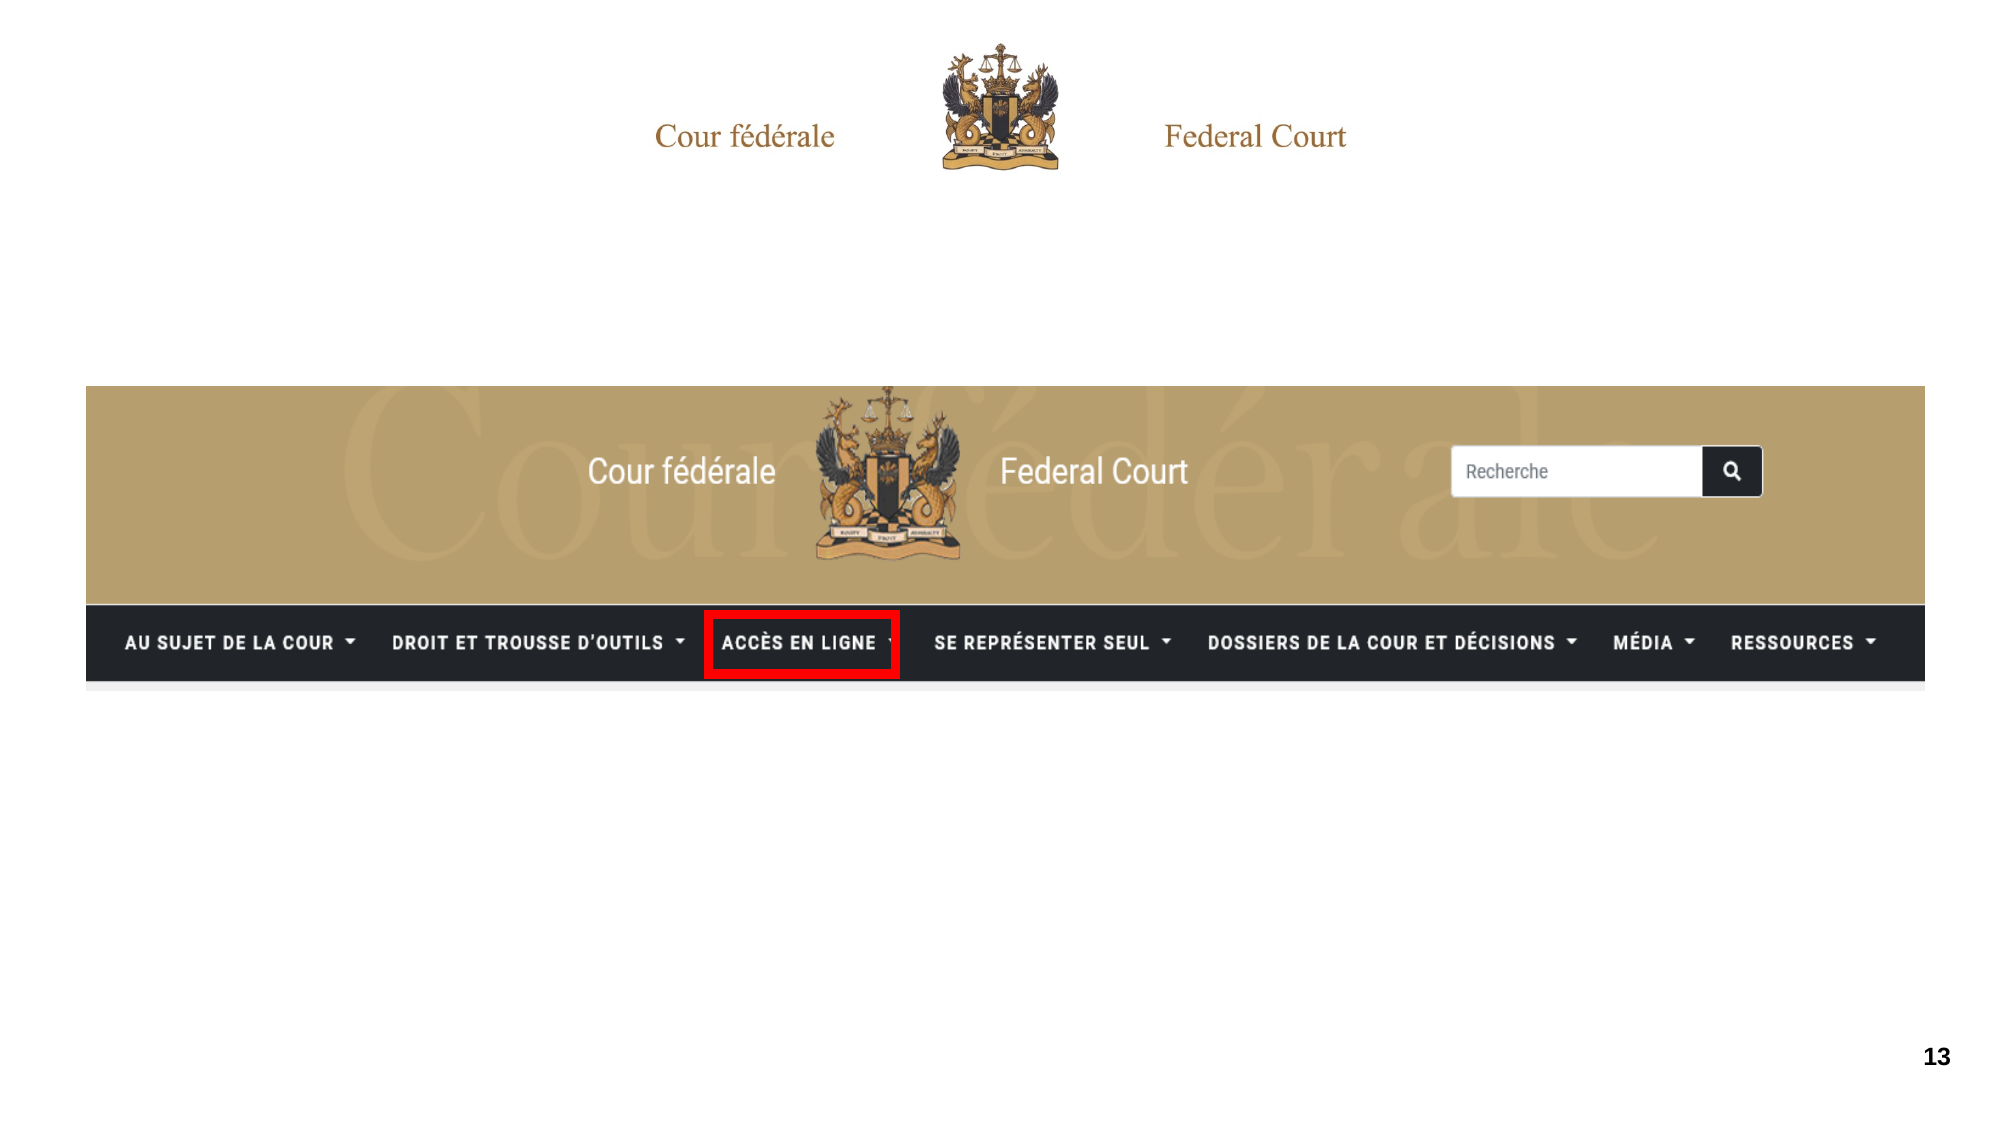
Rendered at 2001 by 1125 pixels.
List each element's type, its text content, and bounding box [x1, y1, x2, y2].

text_box 13 [1653, 1033, 1966, 1073]
picture [86, 386, 1925, 691]
picture [450, 36, 1550, 189]
